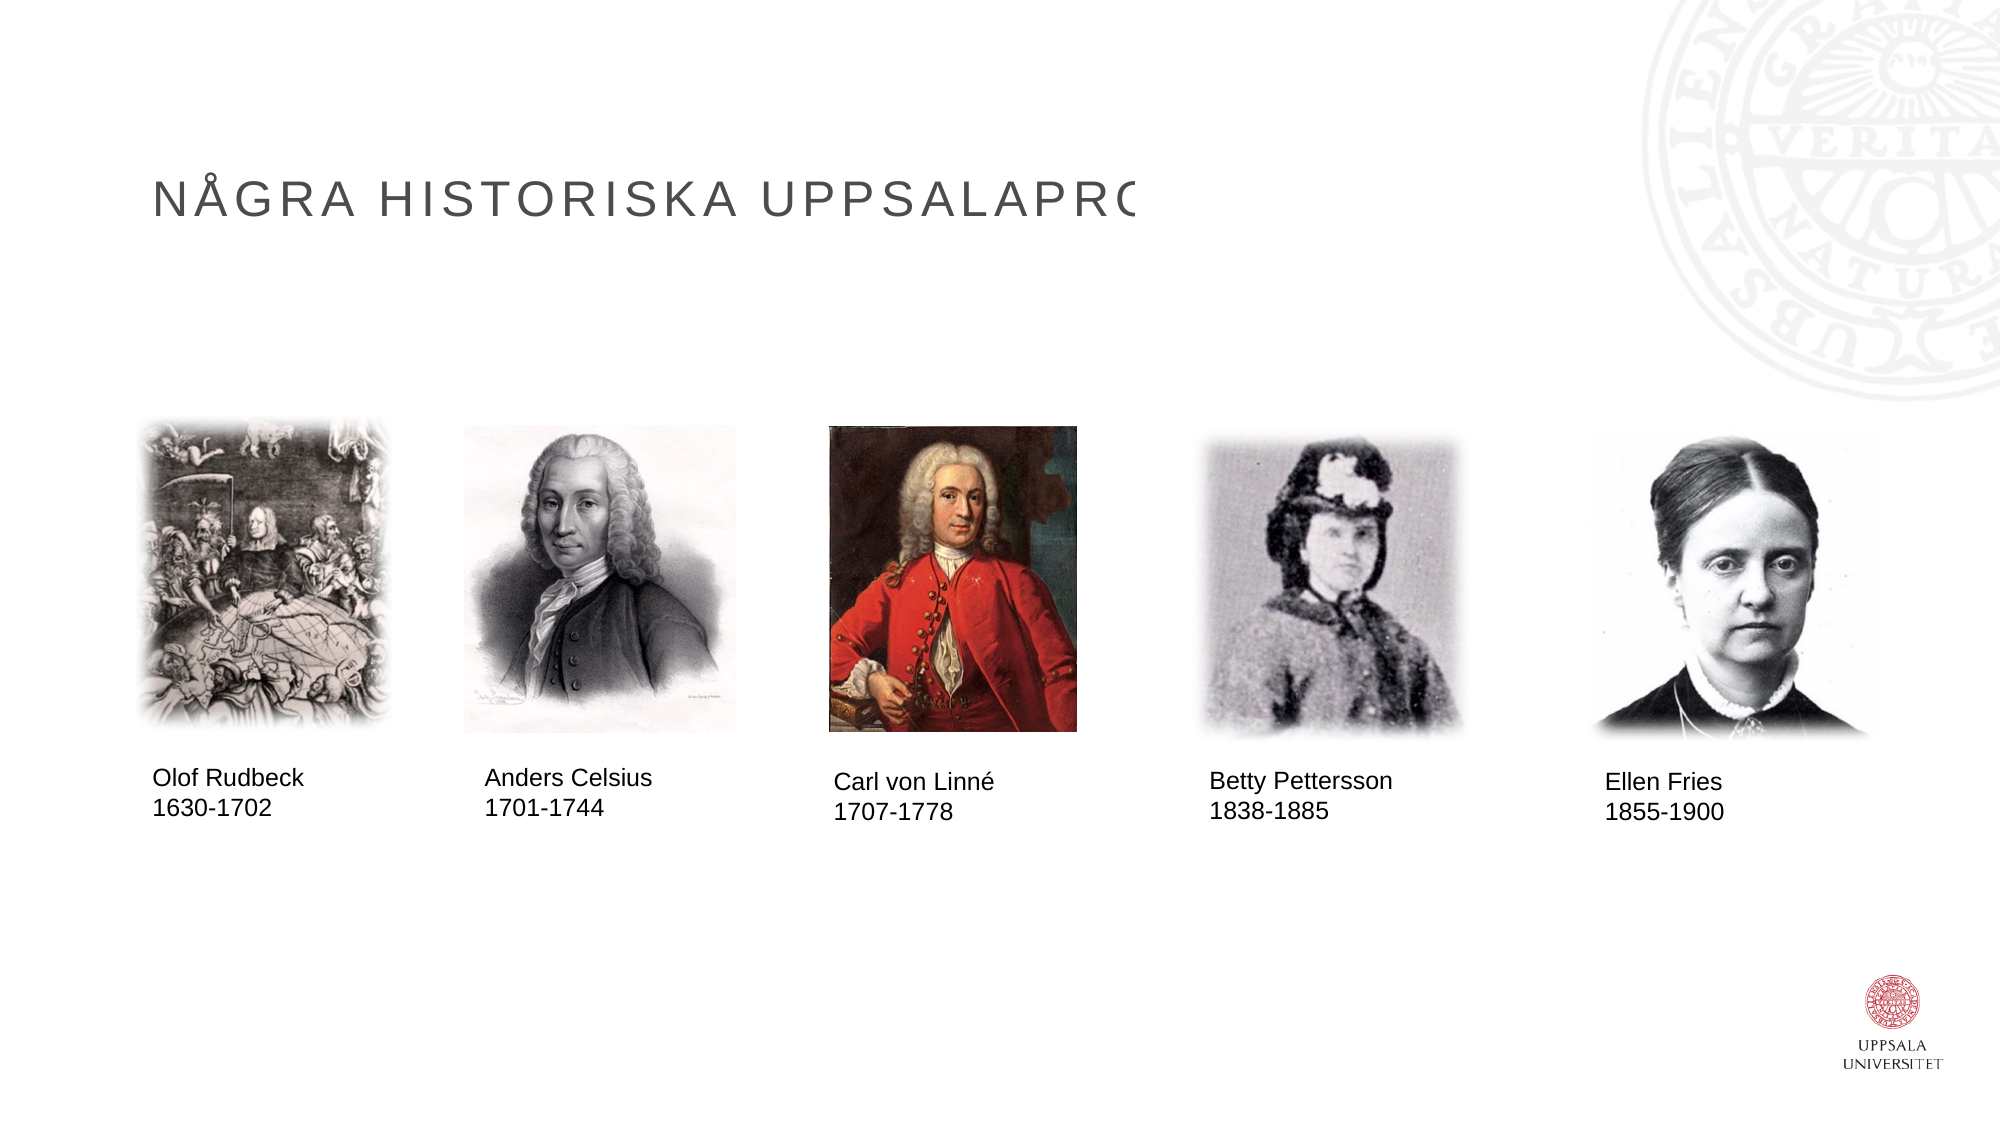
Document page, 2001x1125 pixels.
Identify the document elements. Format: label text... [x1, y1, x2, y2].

picture [829, 426, 1077, 732]
picture [133, 412, 394, 732]
text_box Carl von Linné 1707-1778 [818, 757, 1045, 833]
text_box Betty Pettersson 1838-1885 [1194, 757, 1421, 833]
picture [1191, 427, 1471, 743]
text_box Anders Celsius 1701-1744 [469, 753, 712, 829]
picture [464, 425, 736, 733]
title NÅGRA HISTORISKA UPPSALAPROFILER [137, 161, 1590, 235]
text_box Olof Rudbeck 1630-1702 [137, 753, 361, 829]
text_box Ellen Fries 1855-1900 [1590, 757, 1816, 833]
picture [1586, 427, 1883, 743]
